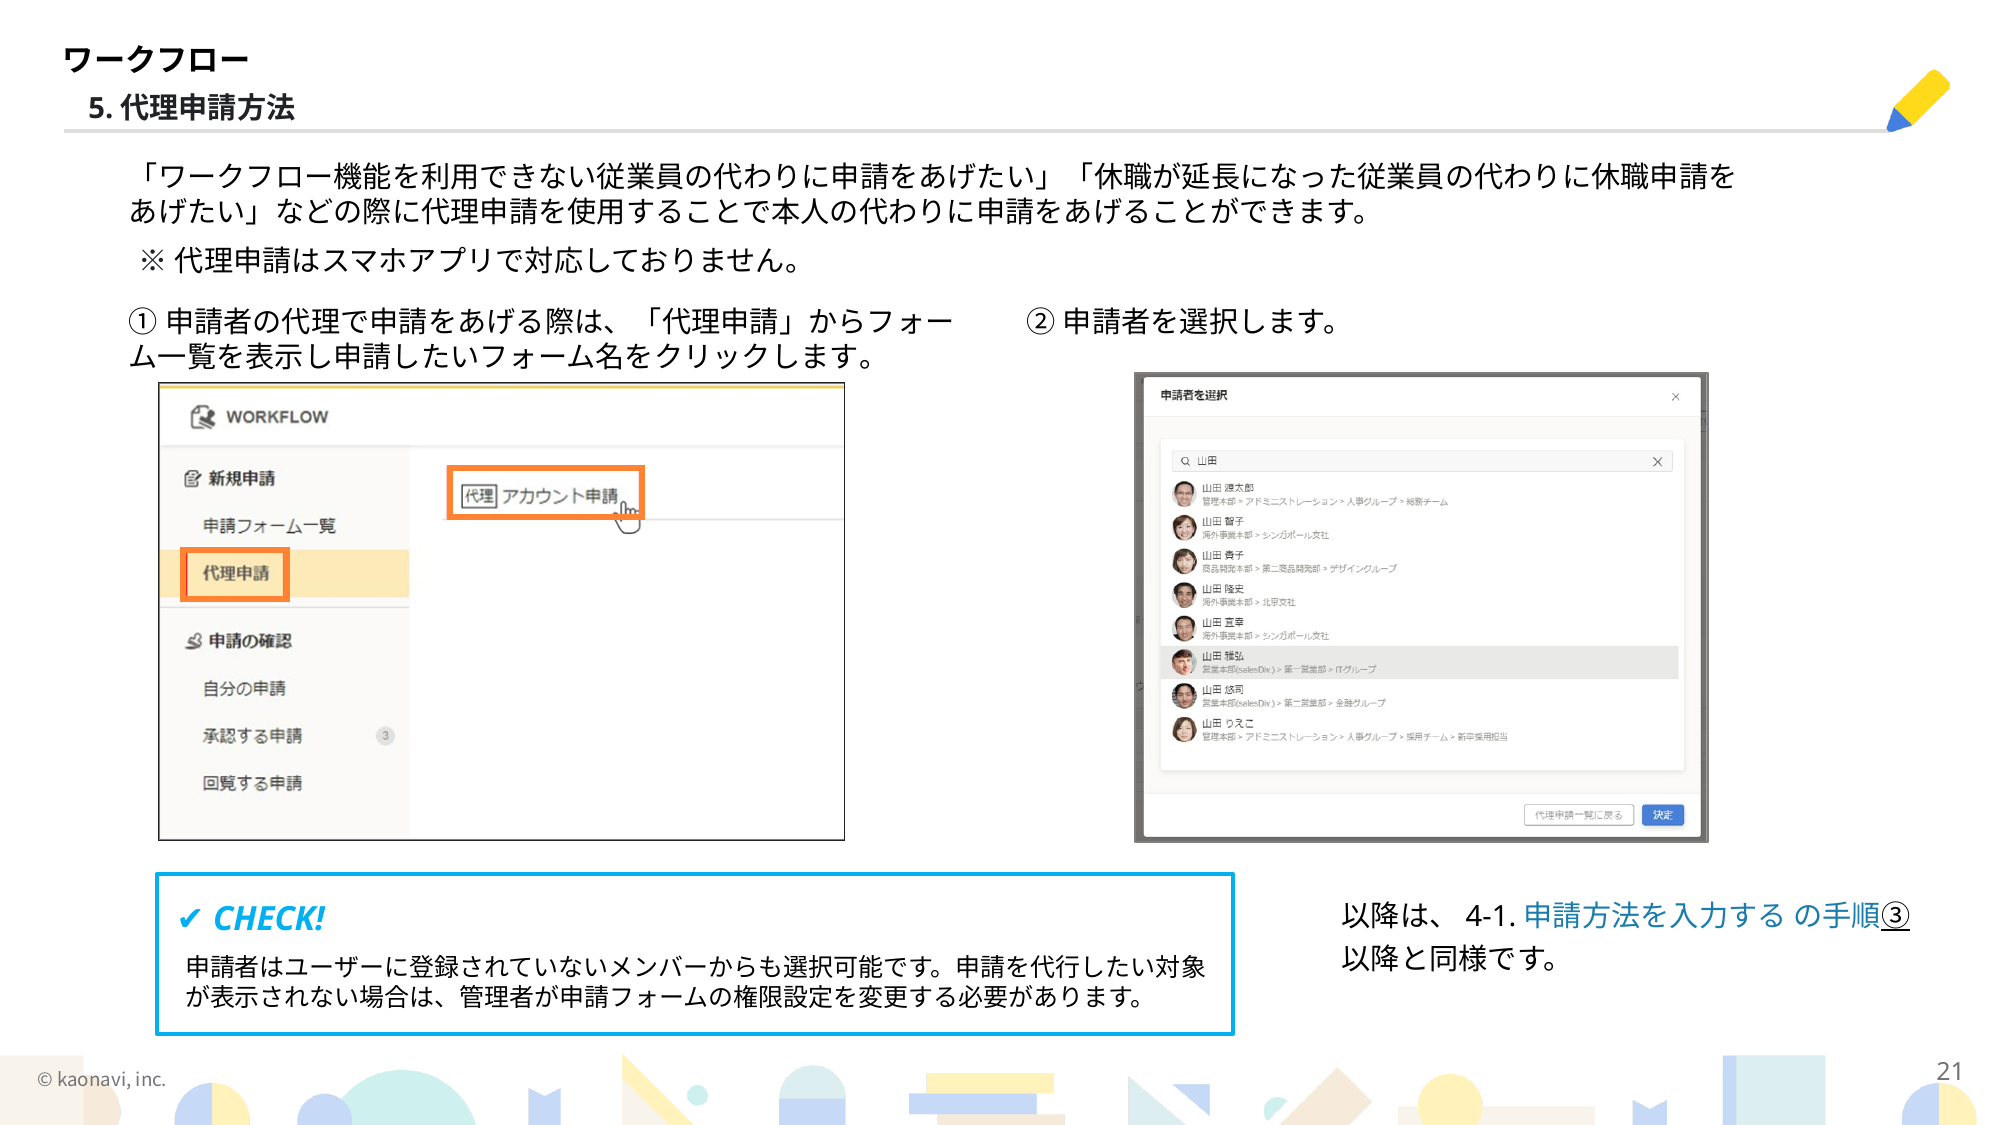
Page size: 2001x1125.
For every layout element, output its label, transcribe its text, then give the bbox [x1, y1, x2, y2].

text_box 以降は、4-1. 申請方法を入力する の手順③以降と同様です。 [1326, 890, 1938, 983]
picture [1136, 373, 1707, 841]
text_box ワークフロー [47, 32, 1624, 86]
text_box ①申請者の代理で申請をあげる際は、「代理申請」からフォーム一覧を表示し申請したいフォーム名をクリックします。 [113, 296, 980, 382]
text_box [156, 874, 1233, 1034]
text_box 「ワークフロー機能を利用できない従業員の代わりに申請をあげたい」「休職が延長になった従業員の代わりに休職申請をあげたい」などの際に代理申請を使用することで本人の代わりに申請をあげることができます。 [113, 151, 1770, 236]
text_box 5.代理申請方法 [73, 81, 1711, 132]
picture [1878, 66, 1953, 140]
picture [0, 1004, 2000, 1125]
text_box ②申請者を選択します。 [1011, 295, 1878, 346]
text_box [158, 382, 845, 841]
text_box ※代理申請はスマホアプリで対応しておりません。 [123, 236, 1276, 285]
